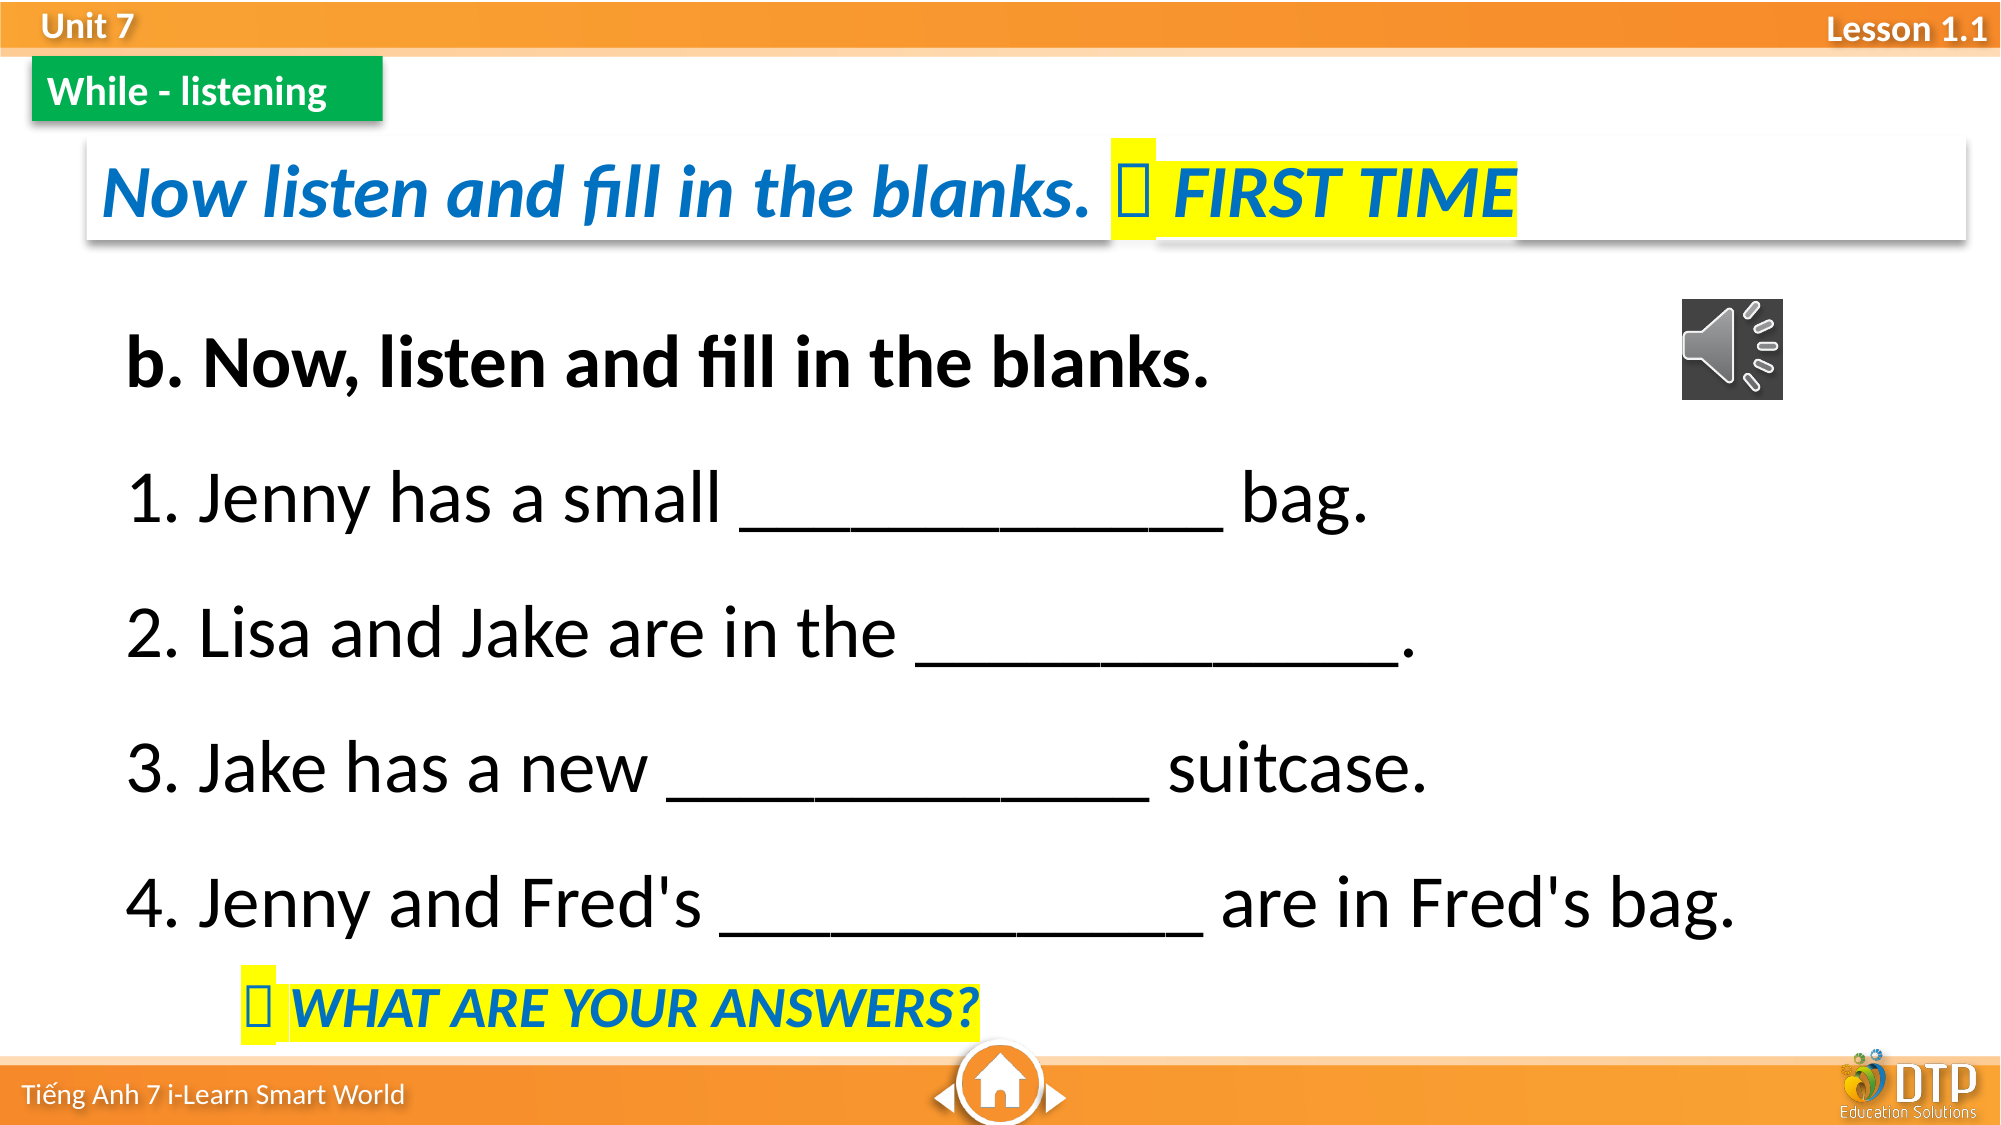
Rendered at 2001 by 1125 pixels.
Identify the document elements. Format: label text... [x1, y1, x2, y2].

text_box Now listen and fill in the blanks.  FIRST TIME [86, 135, 1967, 240]
picture [0, 2, 2001, 1125]
text_box  WHAT ARE YOUR ANSWERS? [226, 962, 1219, 1047]
text_box b. Now, listen and fill in the blanks. Jenny has a small _____________ bag. Lisa and Jake are in the _____________. Jake has a new _____________ suitcase. Jenny and Fred's _____________ are in Fred's bag. [110, 260, 1832, 951]
text_box While - listening [32, 56, 383, 121]
